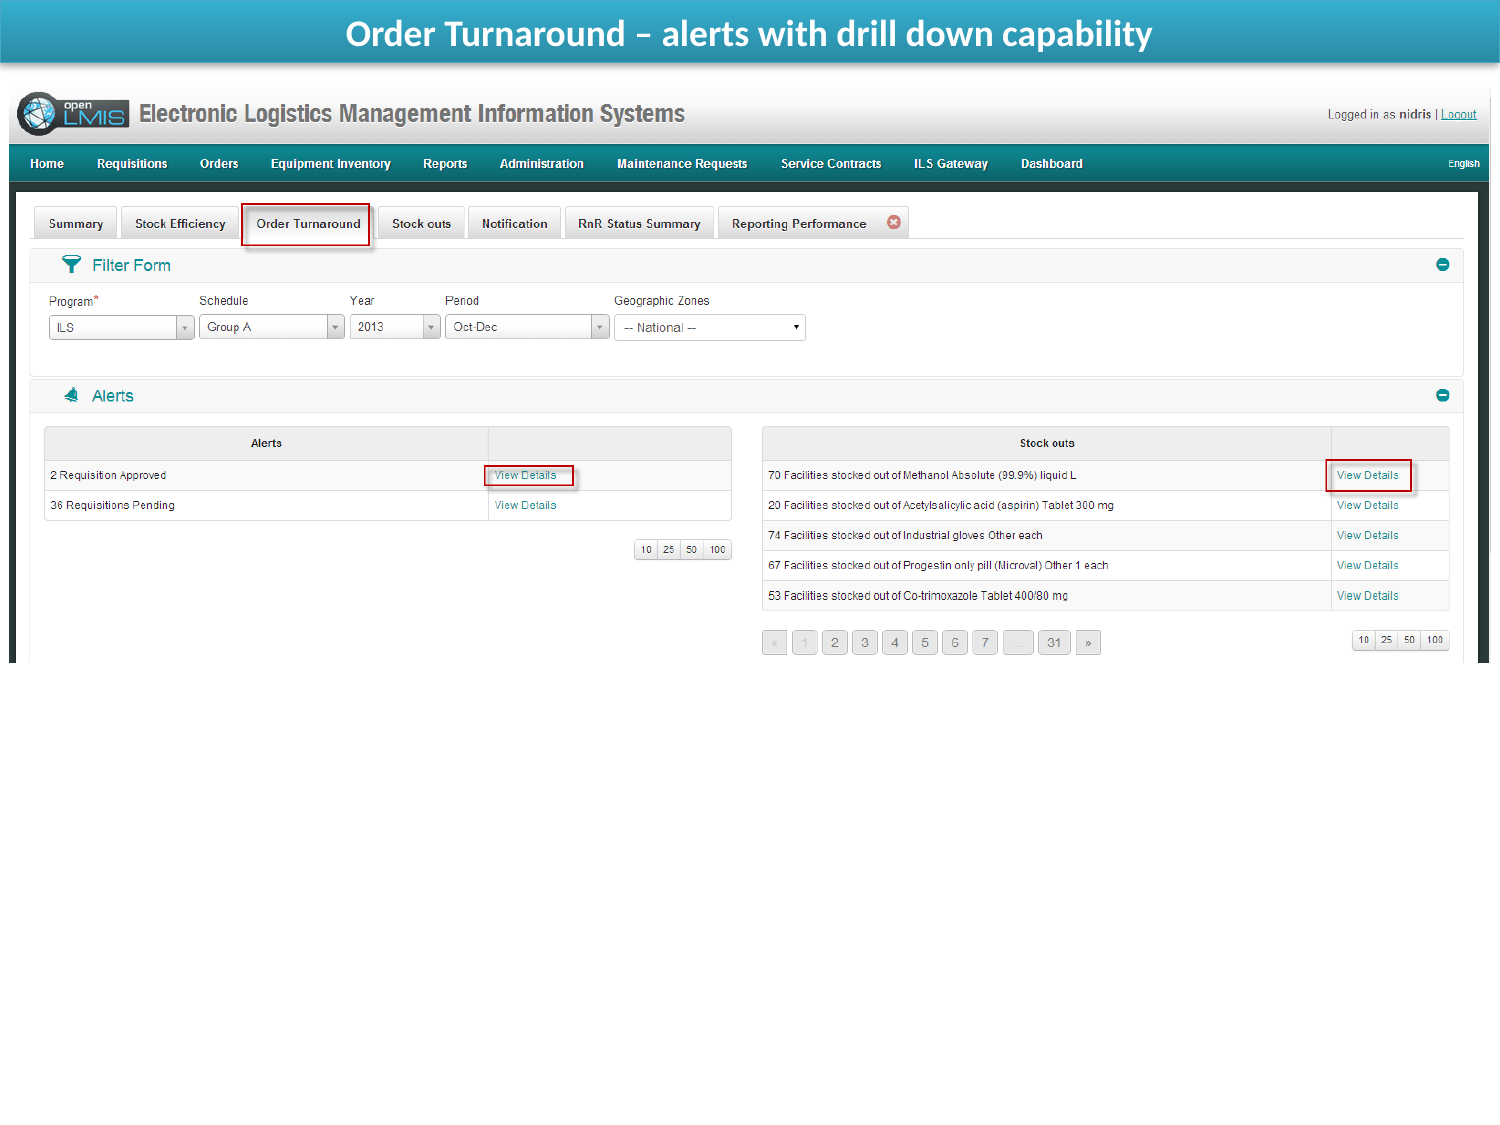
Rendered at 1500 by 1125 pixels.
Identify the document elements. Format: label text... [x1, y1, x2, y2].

picture [9, 87, 1491, 663]
text_box Order Turnaround – alerts with drill down capability [0, 0, 1500, 63]
